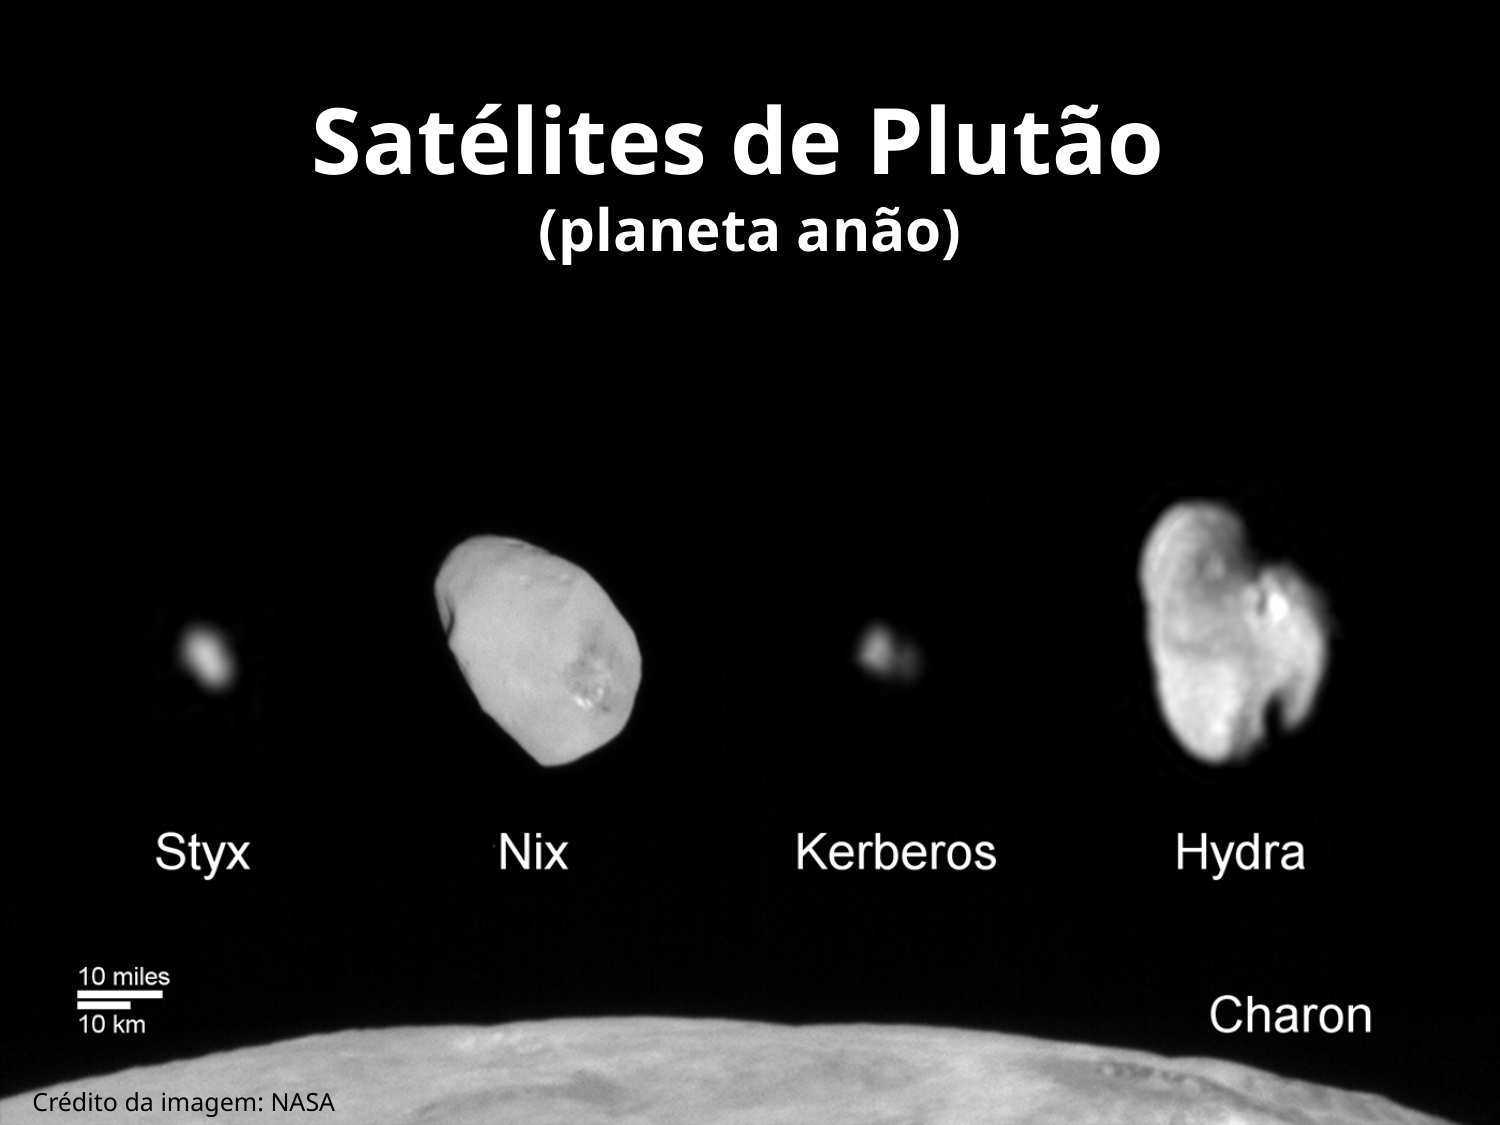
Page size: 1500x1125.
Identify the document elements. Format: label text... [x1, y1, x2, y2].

text_box Satélites de Plutão (planeta anão) [70, 101, 1430, 290]
picture [0, 438, 1500, 1125]
